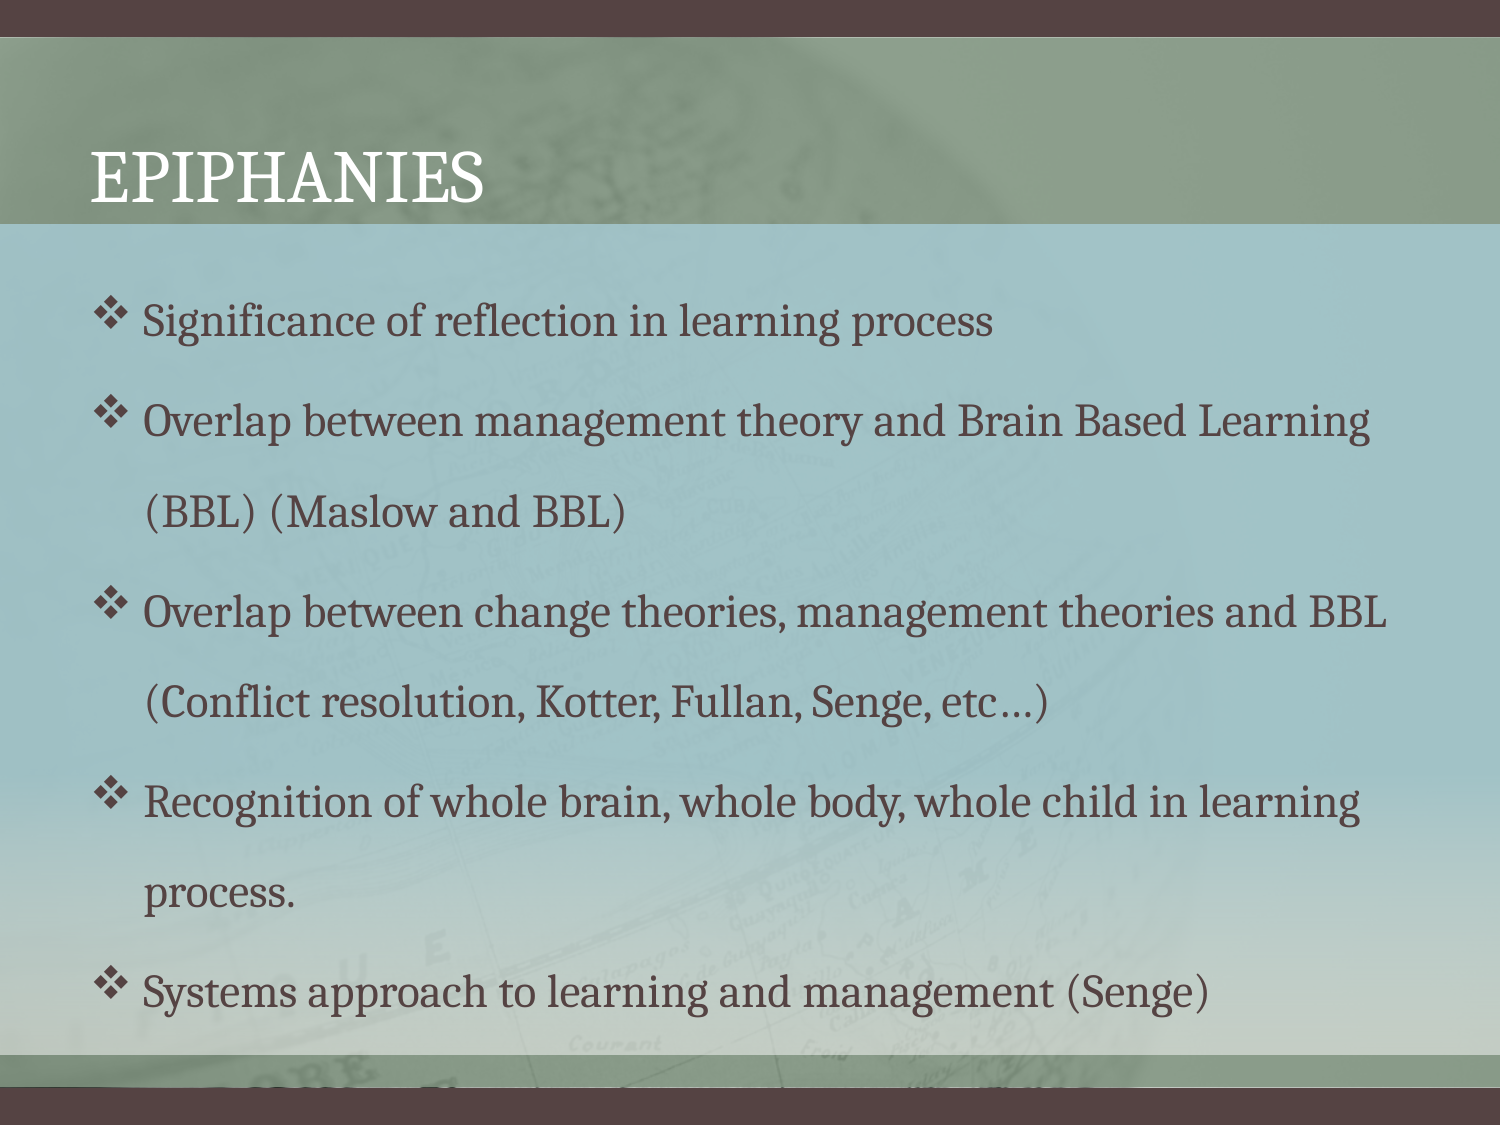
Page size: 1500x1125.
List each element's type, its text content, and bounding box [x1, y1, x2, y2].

title epiphanies [75, 37, 1425, 225]
list Significance of reflection in learning process Overlap between management theory and Brain Based Learning (BBL) (Maslow and BBL) Overlap between change theories, management theories and BBL (Conflict resolution, Kotter, Fullan, Senge, etc…) Recognition of whole brain, whole body, whole child in learning process. Systems approach to learning and management (Senge) [75, 248, 1425, 1038]
